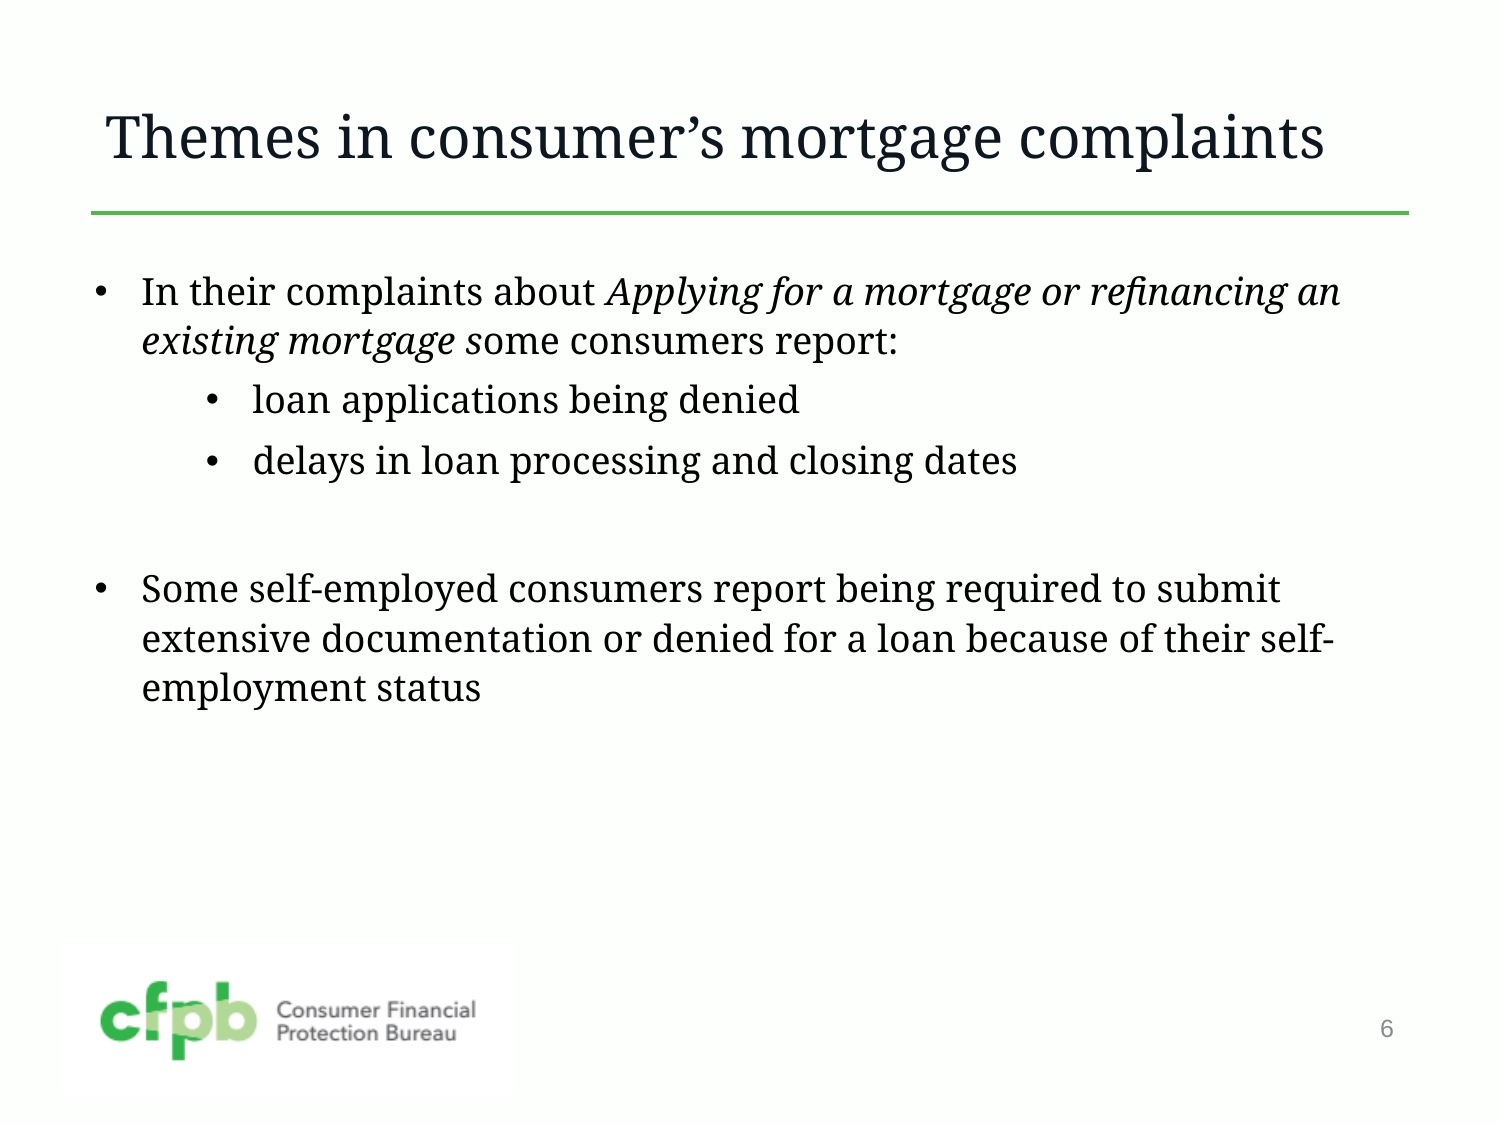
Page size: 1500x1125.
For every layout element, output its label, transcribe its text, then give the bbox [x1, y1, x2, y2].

footer 6 [934, 997, 1410, 1058]
text_box In their complaints about Applying for a mortgage or refinancing an existing mortgage some consumers report: Some self-employed consumers report being required to submit extensive documentation or denied for a loan because of their self-employment status [79, 255, 1421, 830]
text_box loan applications being denied delays in loan processing and closing dates [191, 363, 1410, 490]
title Themes in consumer’s mortgage complaints [90, 74, 1432, 197]
